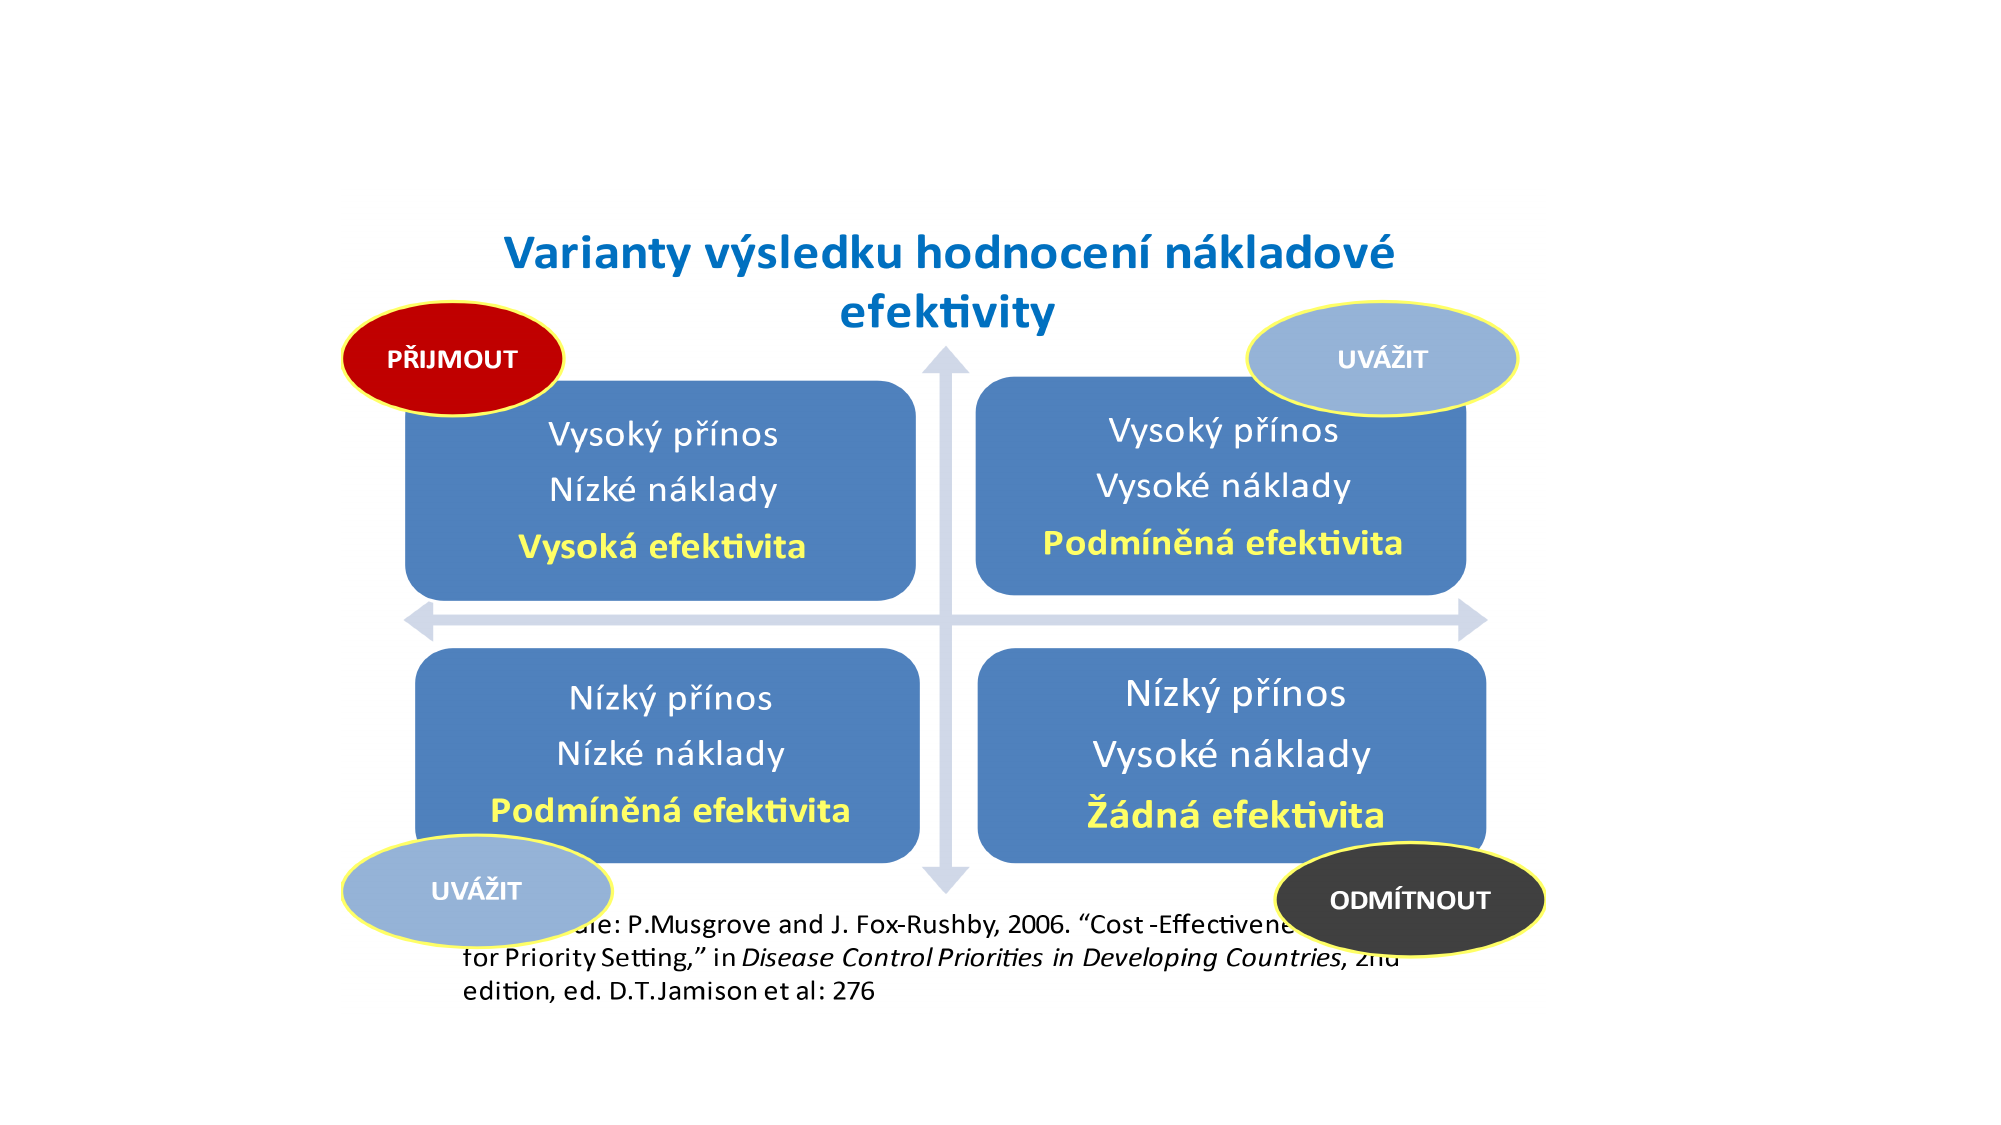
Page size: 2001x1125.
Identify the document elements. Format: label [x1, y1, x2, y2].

picture [341, 183, 1546, 1014]
